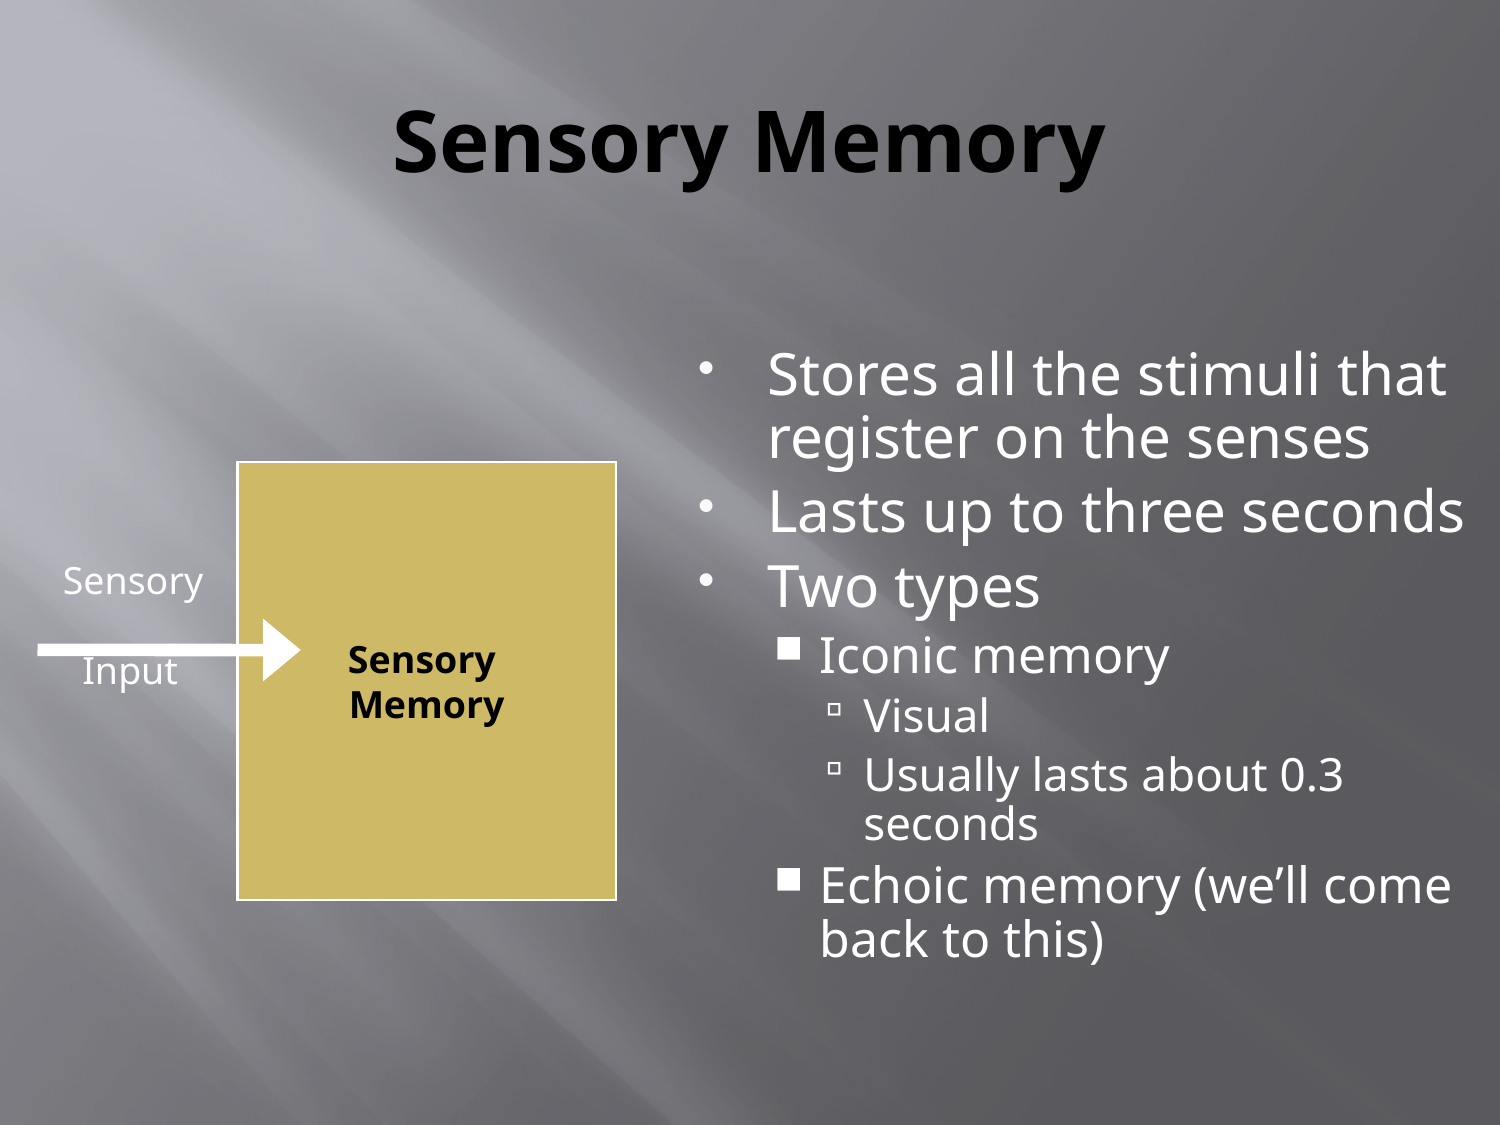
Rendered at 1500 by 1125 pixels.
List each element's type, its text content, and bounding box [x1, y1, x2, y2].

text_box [37, 462, 617, 901]
list Stores all the stimuli that register on the senses Lasts up to three seconds Two types Iconic memory Visual Usually lasts about 0.3 seconds Echoic memory (we’ll come back to this) [662, 337, 1500, 1125]
title Sensory Memory [75, 45, 1425, 233]
